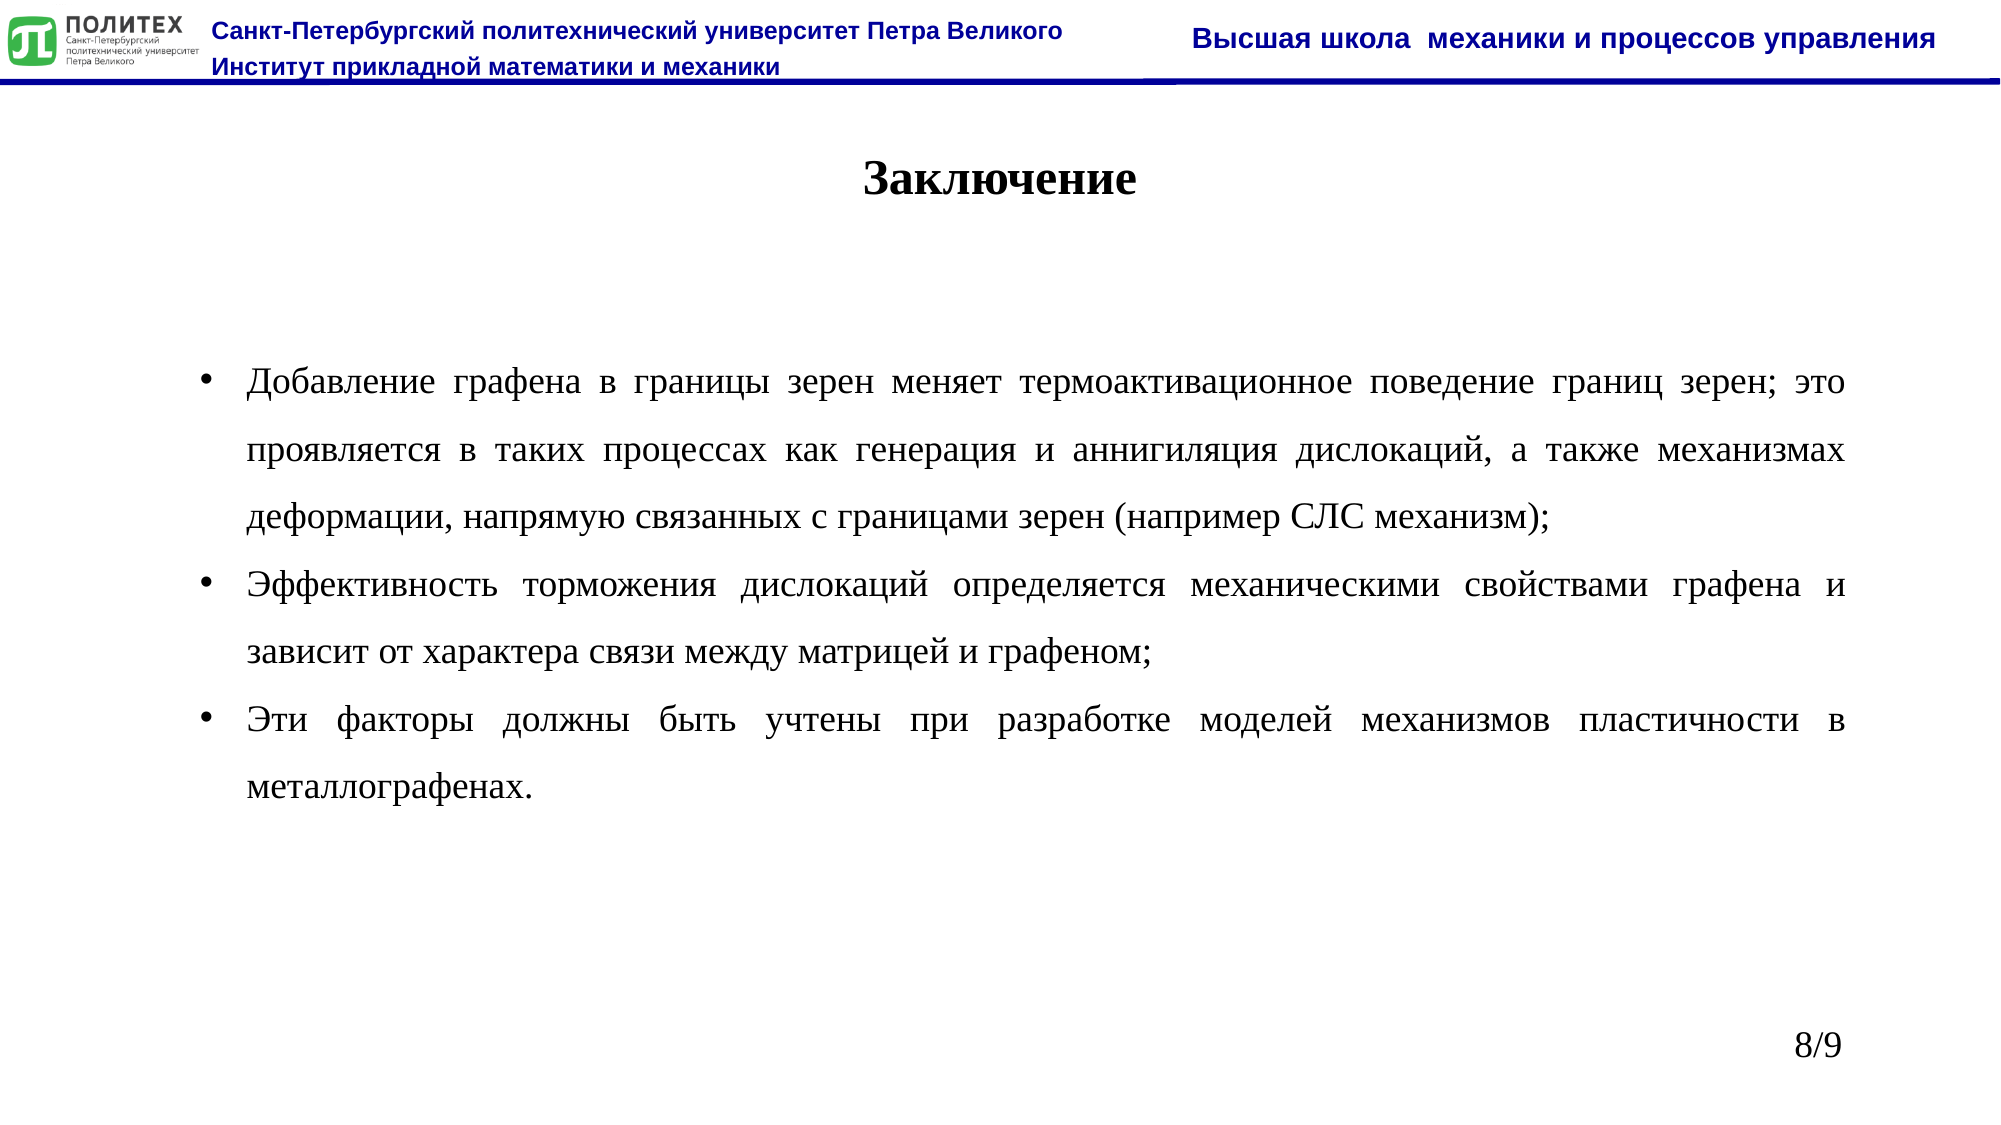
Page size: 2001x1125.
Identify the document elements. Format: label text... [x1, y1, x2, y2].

picture [3, 5, 206, 77]
text_box Добавление графена в границы зерен меняет термоактивационное поведение границ зерен; это проявляется в таких процессах как генерация и аннигиляция дислокаций, а также механизмах деформации, напрямую связанных с границами зерен (например СЛС механизм); Эффективность торможения дислокаций определяется механическими свойствами графена и зависит от характера связи между матрицей и графеном; Эти факторы должны быть учтены при разработке моделей механизмов пластичности в металлографенах. [184, 326, 1863, 859]
text_box Заключение [847, 137, 1153, 212]
text_box 8/9 [1779, 1012, 1945, 1073]
